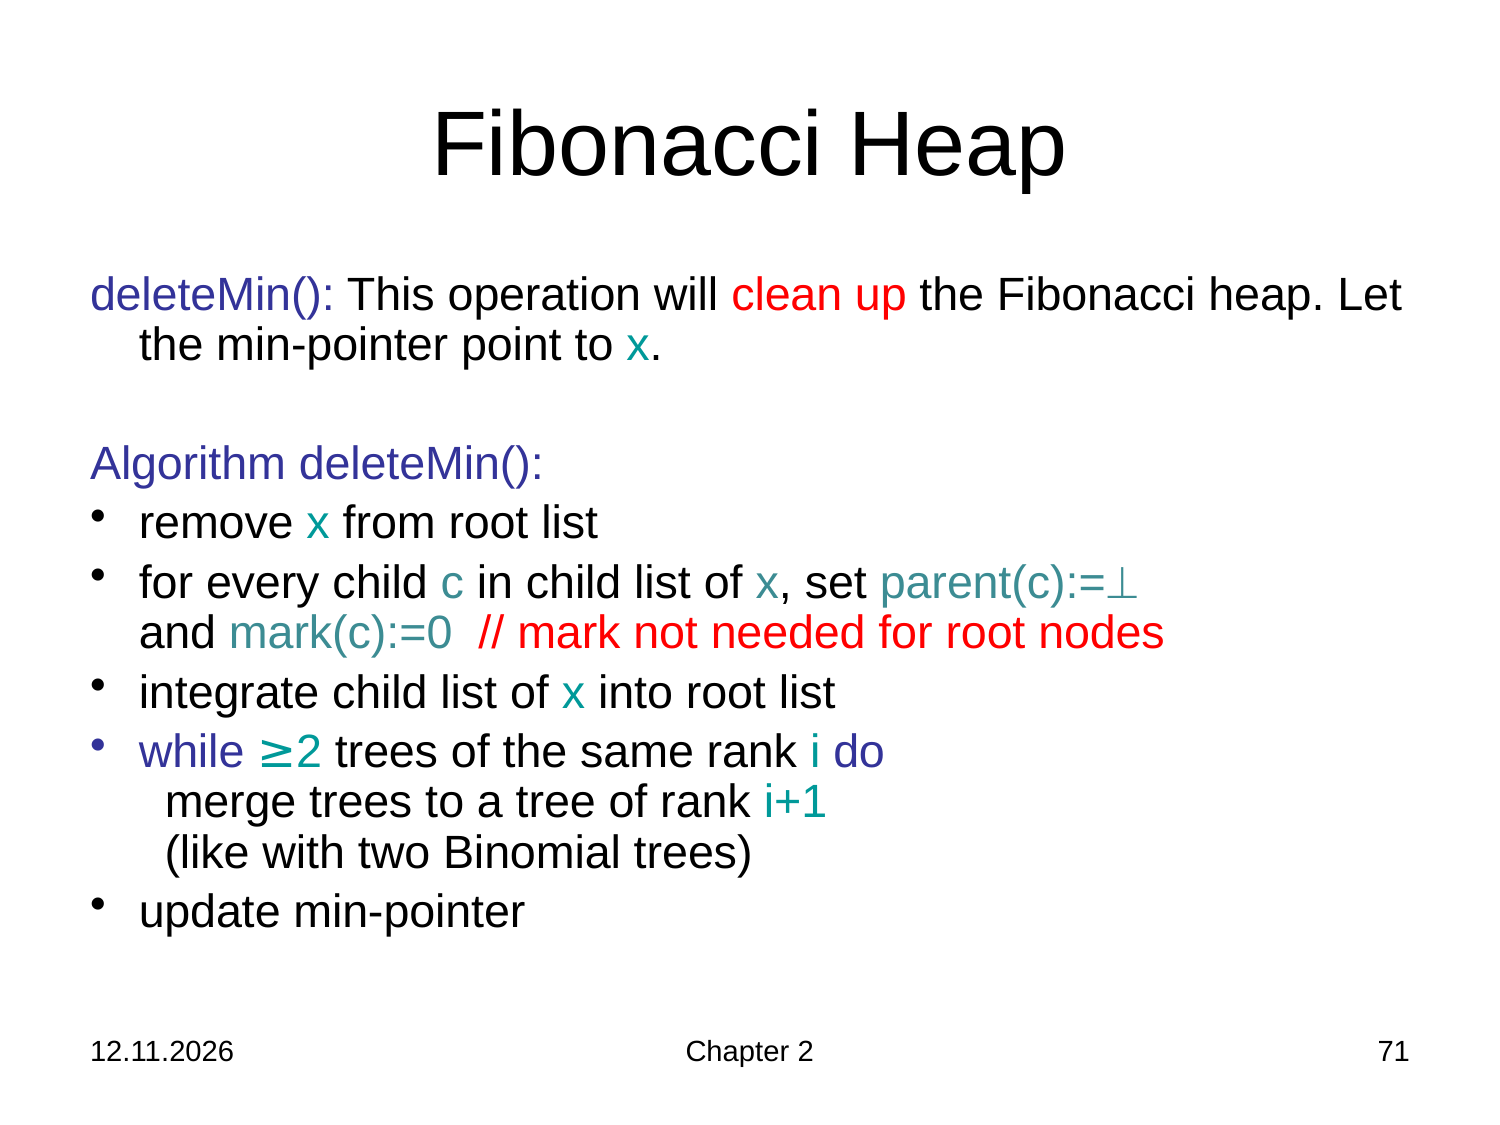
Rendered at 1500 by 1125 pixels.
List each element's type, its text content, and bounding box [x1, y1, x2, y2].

list deleteMin(): This operation will clean up the Fibonacci heap. Let the min-pointer point to x. Algorithm deleteMin(): remove x from root list for every child c in child list of x, set parent(c):= and mark(c):=0 // mark not needed for root nodes integrate child list of x into root list while ≥2 trees of the same rank i do merge trees to a tree of rank i+1 (like with two Binomial trees) update min-pointer [74, 262, 1426, 1006]
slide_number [74, 1024, 426, 1103]
slide_number 71 [1074, 1024, 1426, 1103]
footer Chapter 2 [512, 1024, 988, 1103]
title Fibonacci Heap [74, 44, 1426, 233]
